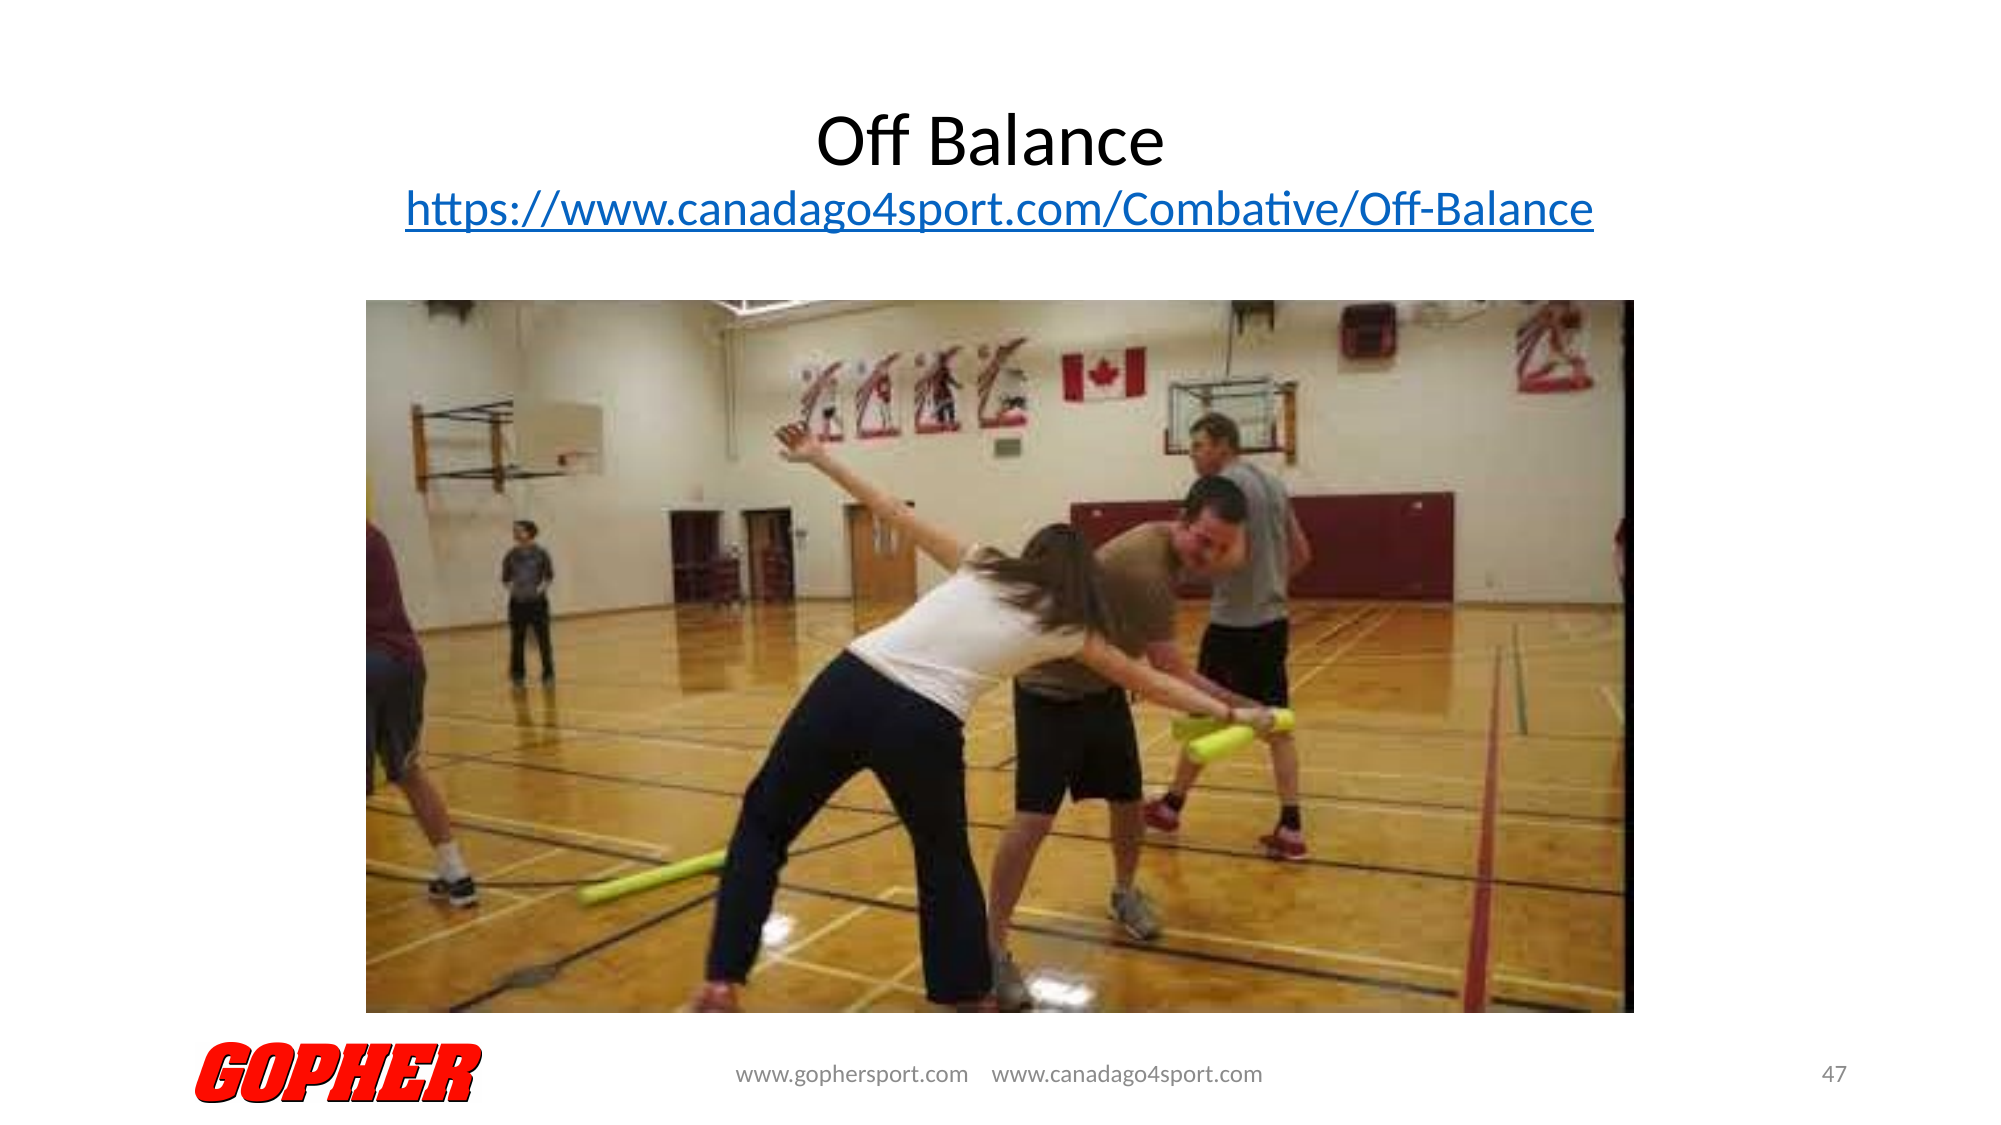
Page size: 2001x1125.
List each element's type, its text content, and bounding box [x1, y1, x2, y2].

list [365, 299, 1635, 1014]
title Off Balance https://www.canadago4sport.com/Combative/Off-Balance [137, 59, 1863, 278]
footer www.gophersport.com www.canadago4sport.com [662, 1042, 1338, 1103]
slide_number 47 [1412, 1042, 1863, 1103]
picture [195, 1042, 482, 1103]
